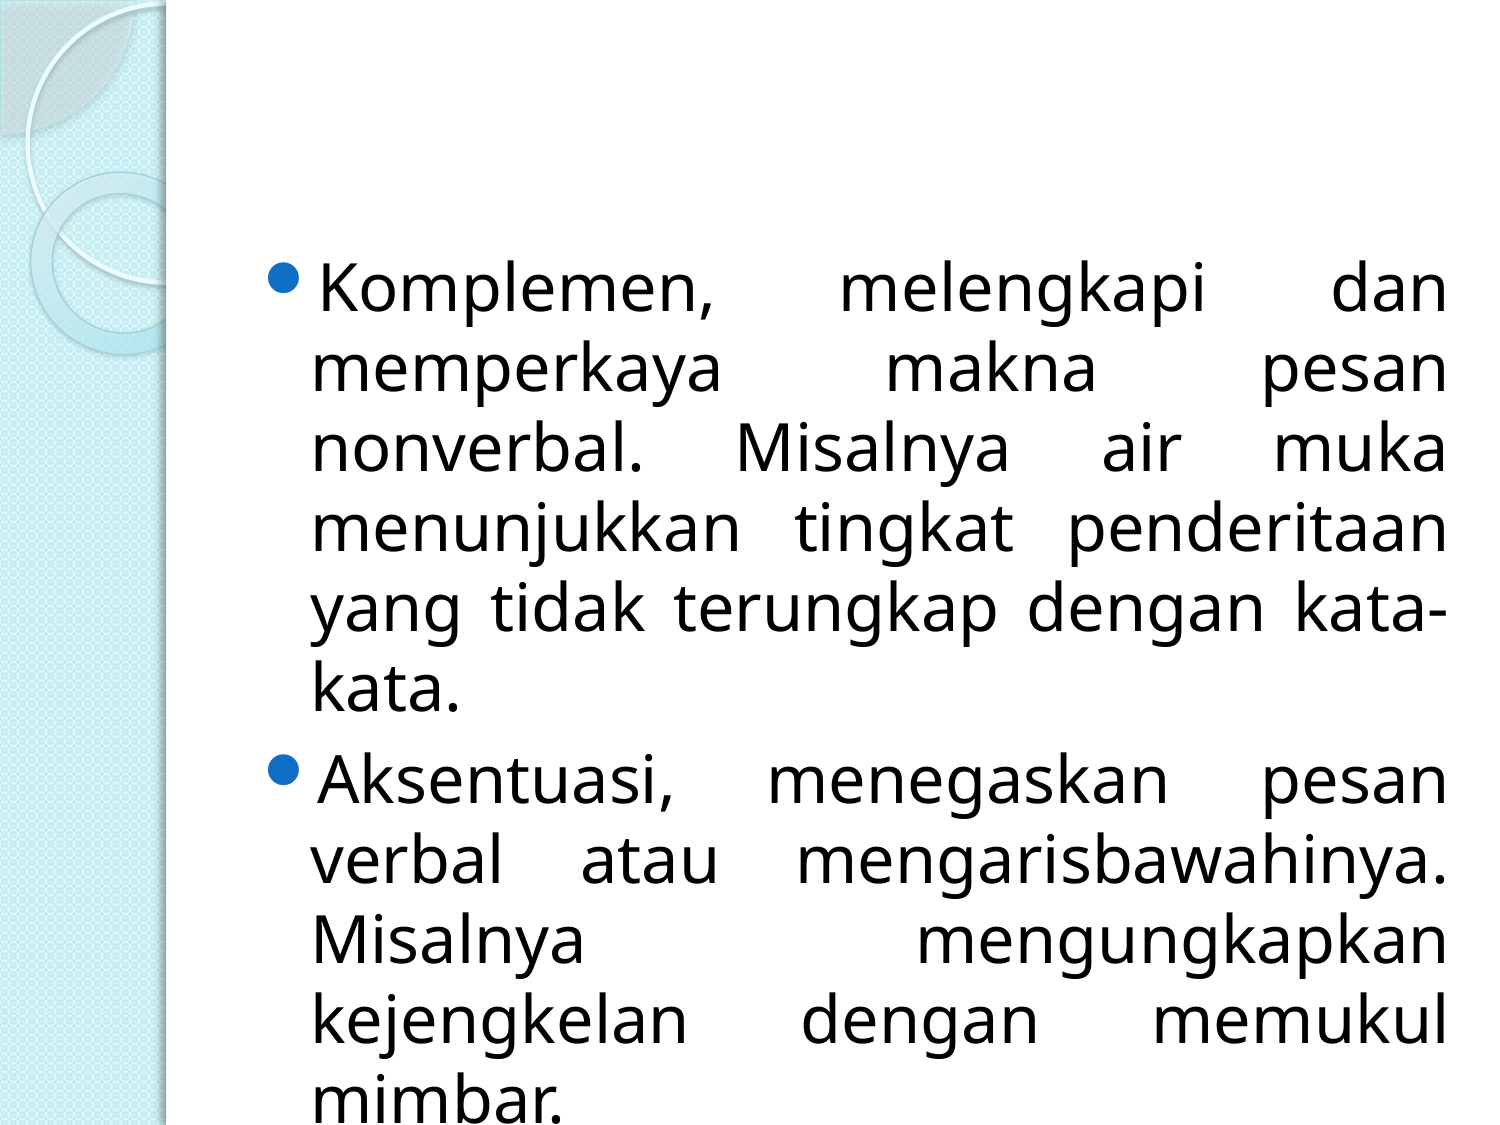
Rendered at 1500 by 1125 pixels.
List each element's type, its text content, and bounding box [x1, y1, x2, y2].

list Komplemen, melengkapi dan memperkaya makna pesan nonverbal. Misalnya air muka menunjukkan tingkat penderitaan yang tidak terungkap dengan kata-kata. Aksentuasi, menegaskan pesan verbal atau mengarisbawahinya. Misalnya mengungkapkan kejengkelan dengan memukul mimbar. [235, 237, 1466, 1025]
